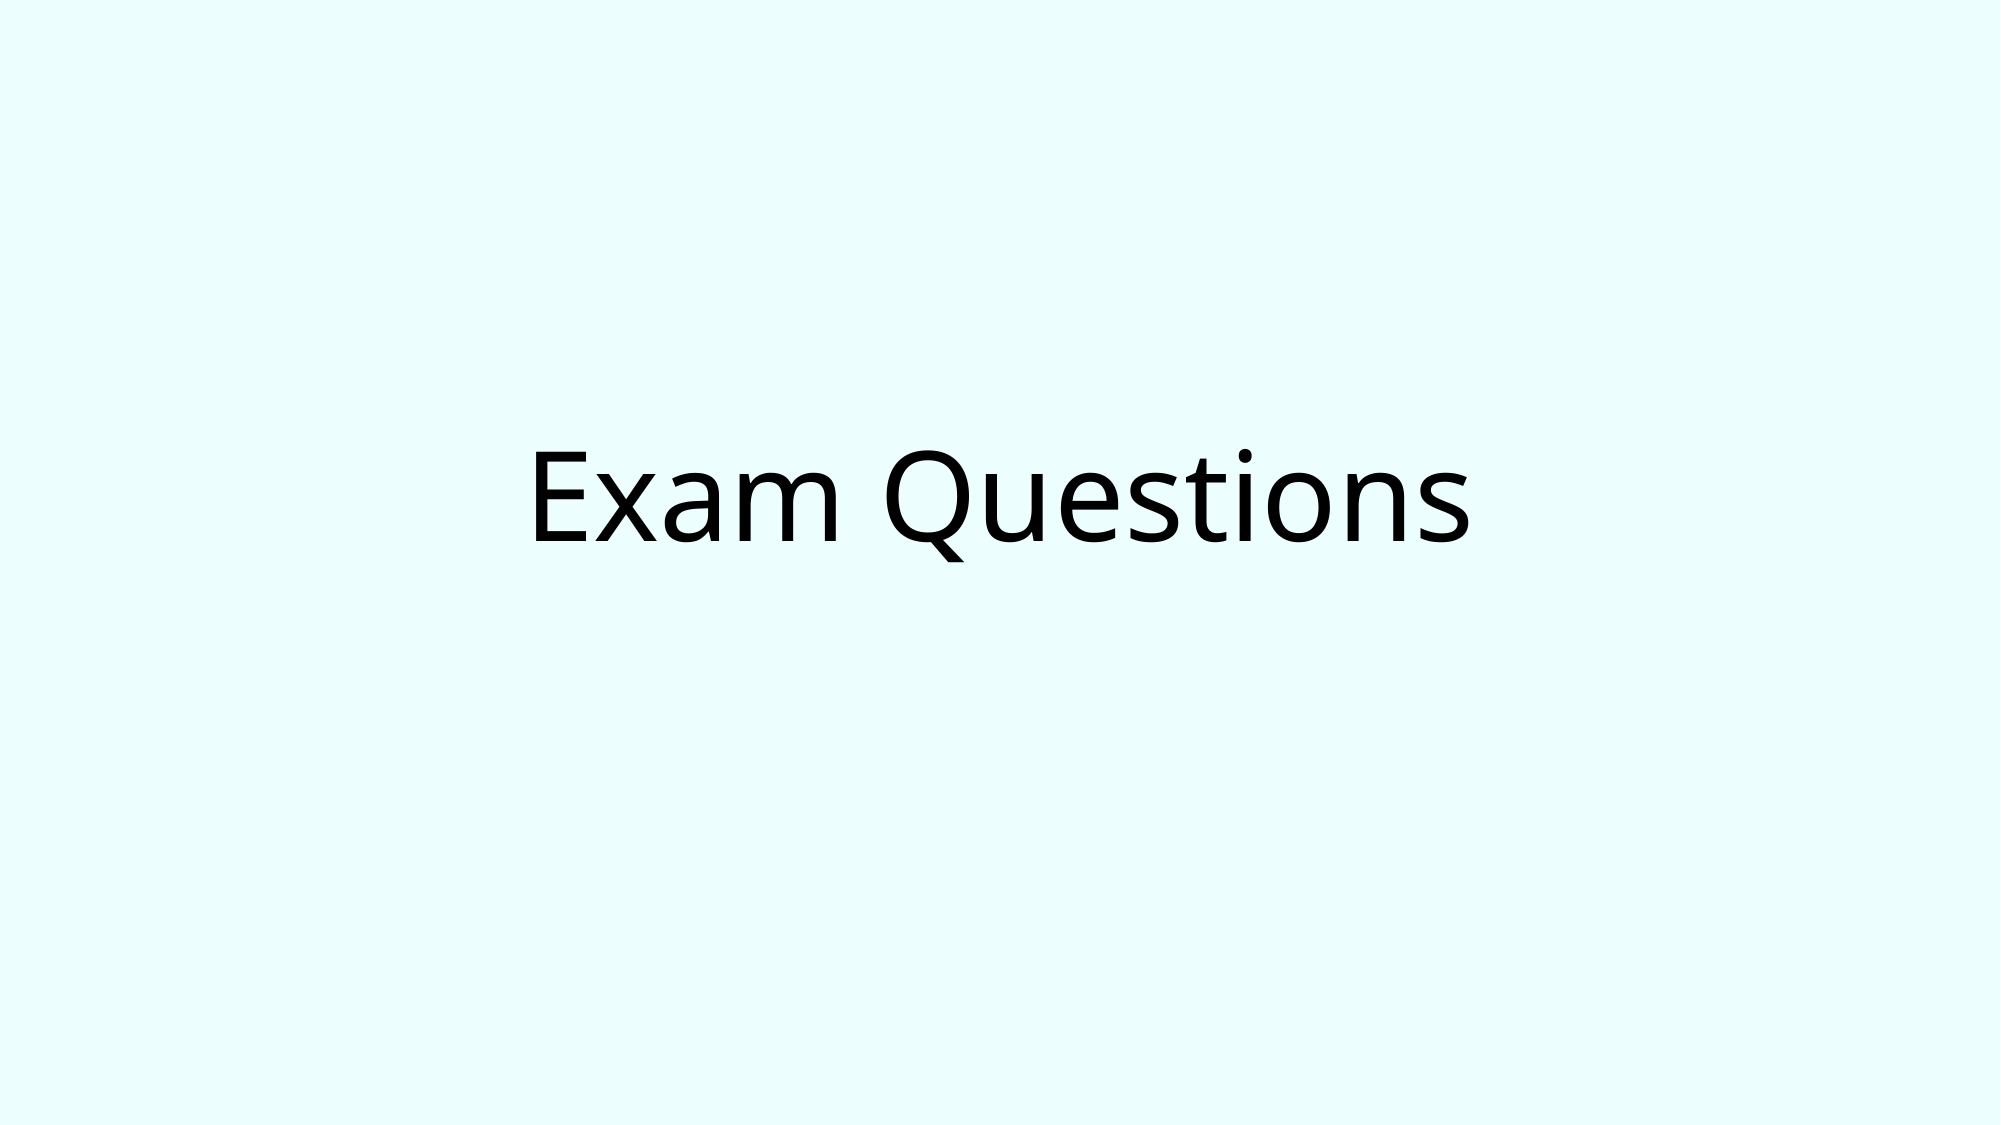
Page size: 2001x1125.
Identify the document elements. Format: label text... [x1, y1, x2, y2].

title Exam Questions [249, 184, 1750, 576]
